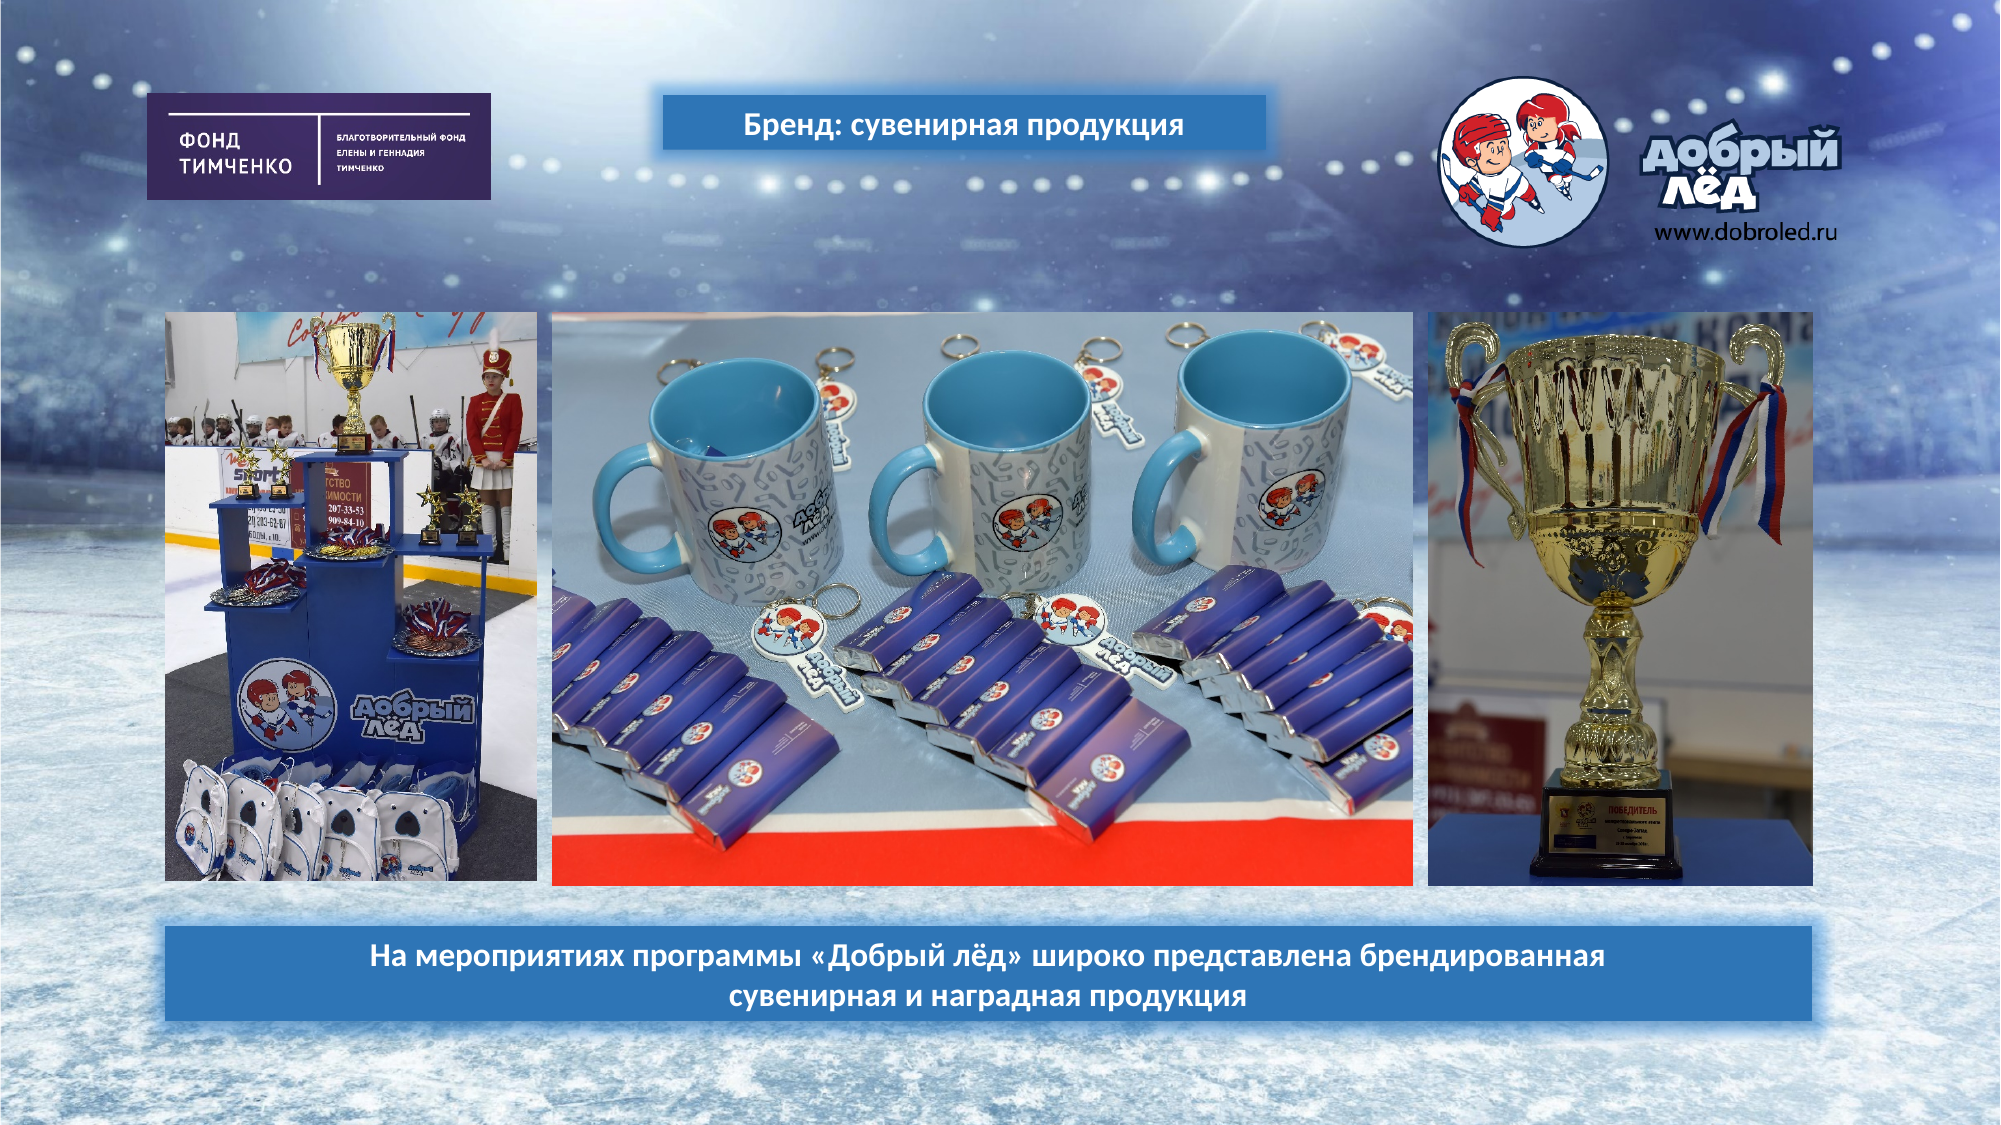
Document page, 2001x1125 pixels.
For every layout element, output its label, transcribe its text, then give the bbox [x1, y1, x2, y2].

picture [0, 0, 2000, 1125]
text_box На мероприятиях программы «Добрый лёд» широко представлена брендированная сувенирная и наградная продукция [165, 926, 1812, 1021]
text_box Бренд: сувенирная продукция [663, 95, 1266, 150]
